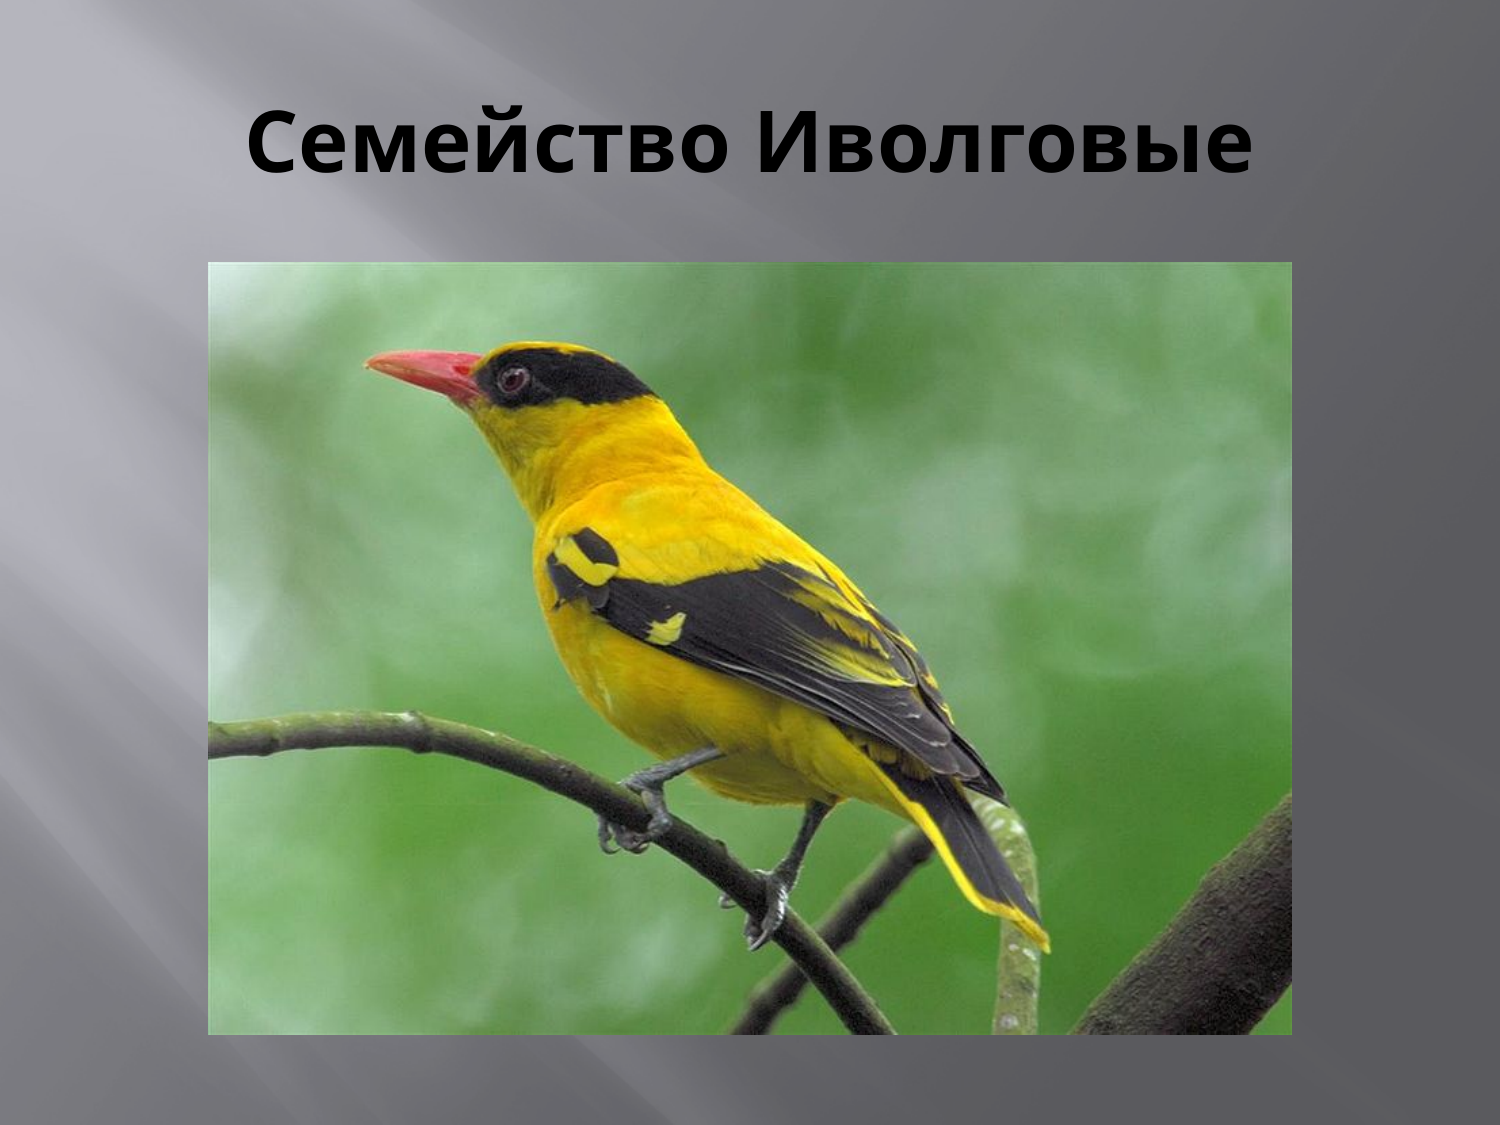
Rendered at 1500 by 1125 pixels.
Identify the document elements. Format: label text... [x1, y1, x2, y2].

title Семейство Иволговые [75, 45, 1425, 233]
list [208, 262, 1292, 1036]
